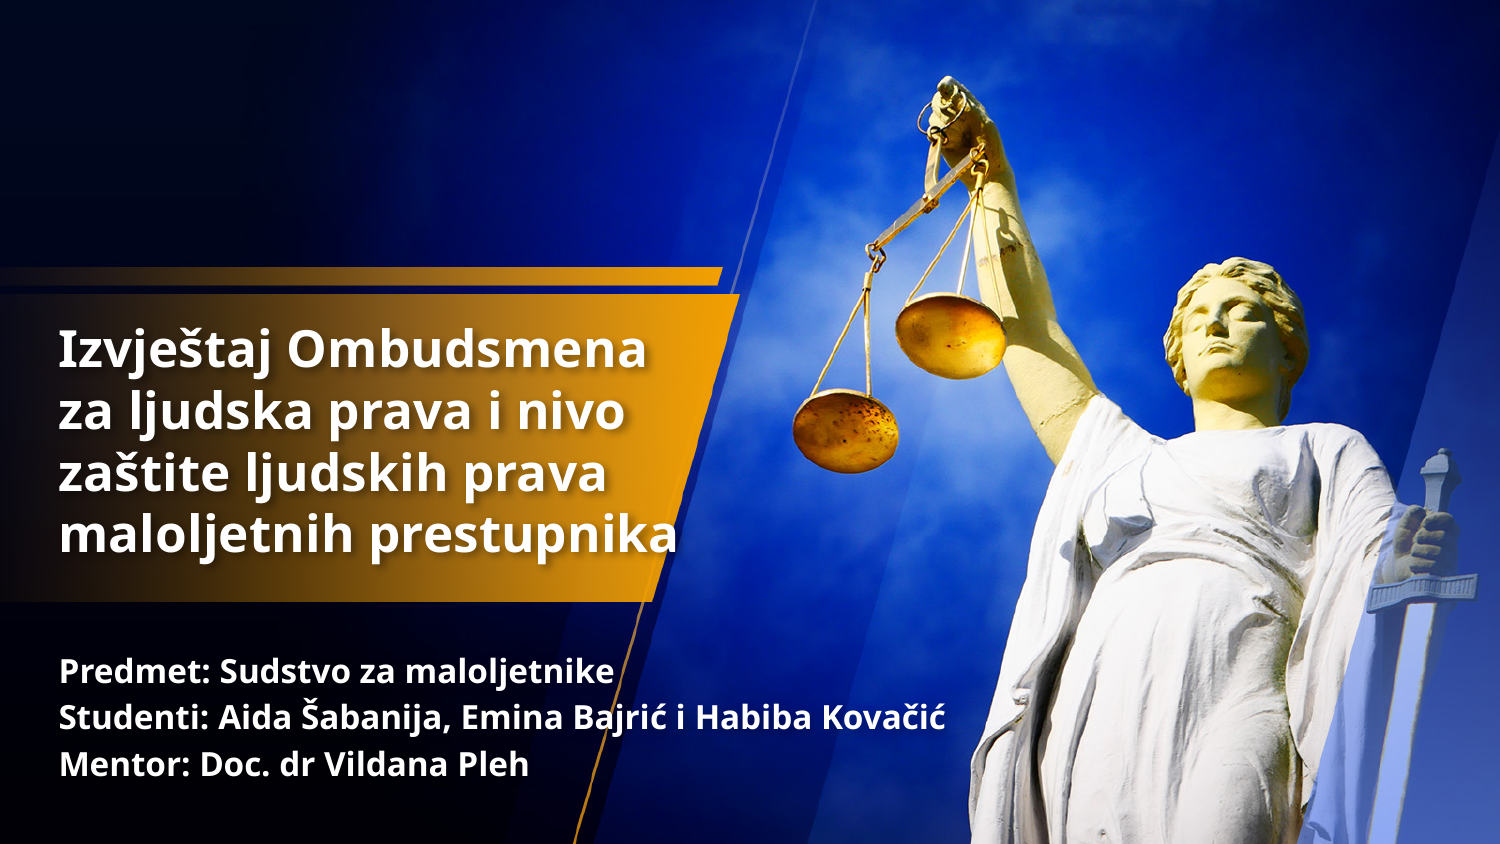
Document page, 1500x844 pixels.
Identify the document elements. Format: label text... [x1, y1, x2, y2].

title Izvještaj Ombudsmena za ljudska prava i nivo zaštite ljudskih prava maloljetnih prestupnika [43, 293, 704, 587]
picture [0, 0, 1500, 844]
subtitle Predmet: Sudstvo za maloljetnike Studenti: Aida Šabanija, Emina Bajrić i Habiba Kovačić Mentor: Doc. dr Vildana Pleh [43, 642, 1331, 802]
